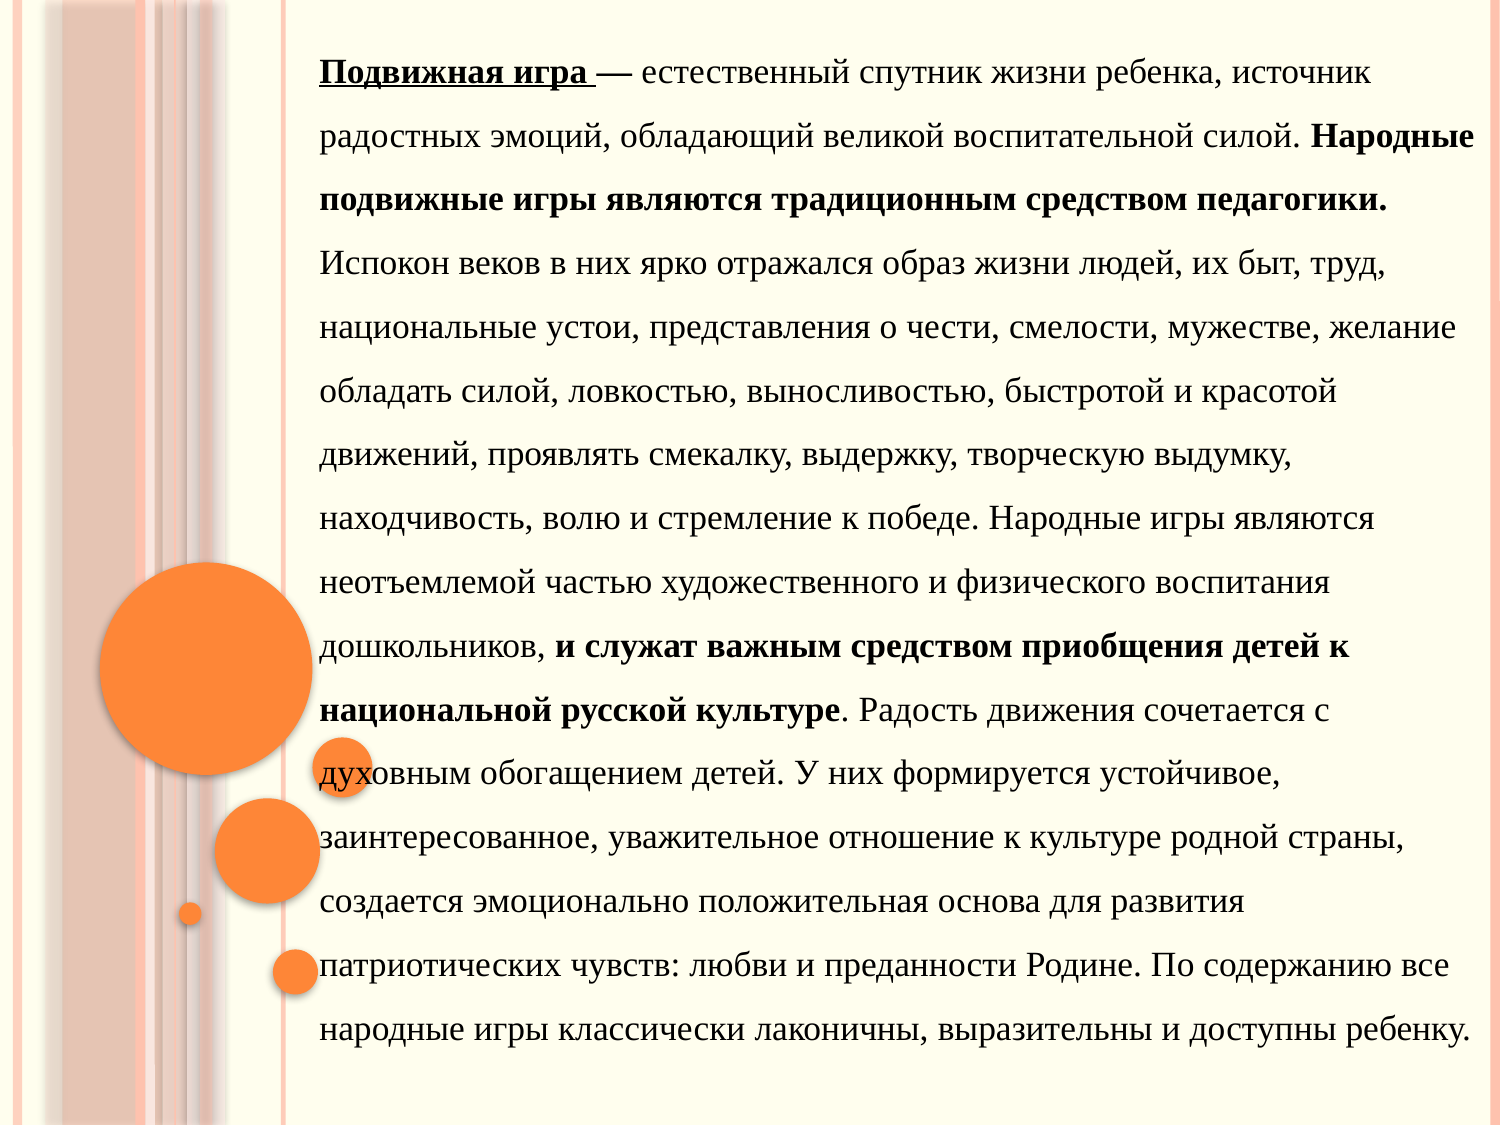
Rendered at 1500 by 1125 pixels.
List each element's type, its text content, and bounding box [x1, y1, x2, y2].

text_box Подвижная игра — естественный спутник жизни ребенка, источник радостных эмоций, обладающий великой воспитательной силой. Народные подвижные игры являются традиционным средством педагогики. Испокон веков в них ярко отражался образ жизни людей, их быт, труд, национальные устои, представления о чести, смелости, мужестве, желание обладать силой, ловкостью, выносливостью, быстротой и красотой движений, проявлять смекалку, выдержку, творческую выдумку, находчивость, волю и стремление к победе. Народные игры являются неотъемлемой частью художественного и физического воспитания дошкольников, и служат важным средством приобщения детей к национальной русской культуре. Радость движения сочетается с духовным обогащением детей. У них формируется устойчивое, заинтересованное, уважительное отношение к культуре родной страны, создается эмоционально положительная основа для развития патриотических чувств: любви и преданности Родине. По содержанию все народные игры классически лаконичны, выразительны и доступны ребенку. [304, 19, 1500, 1125]
